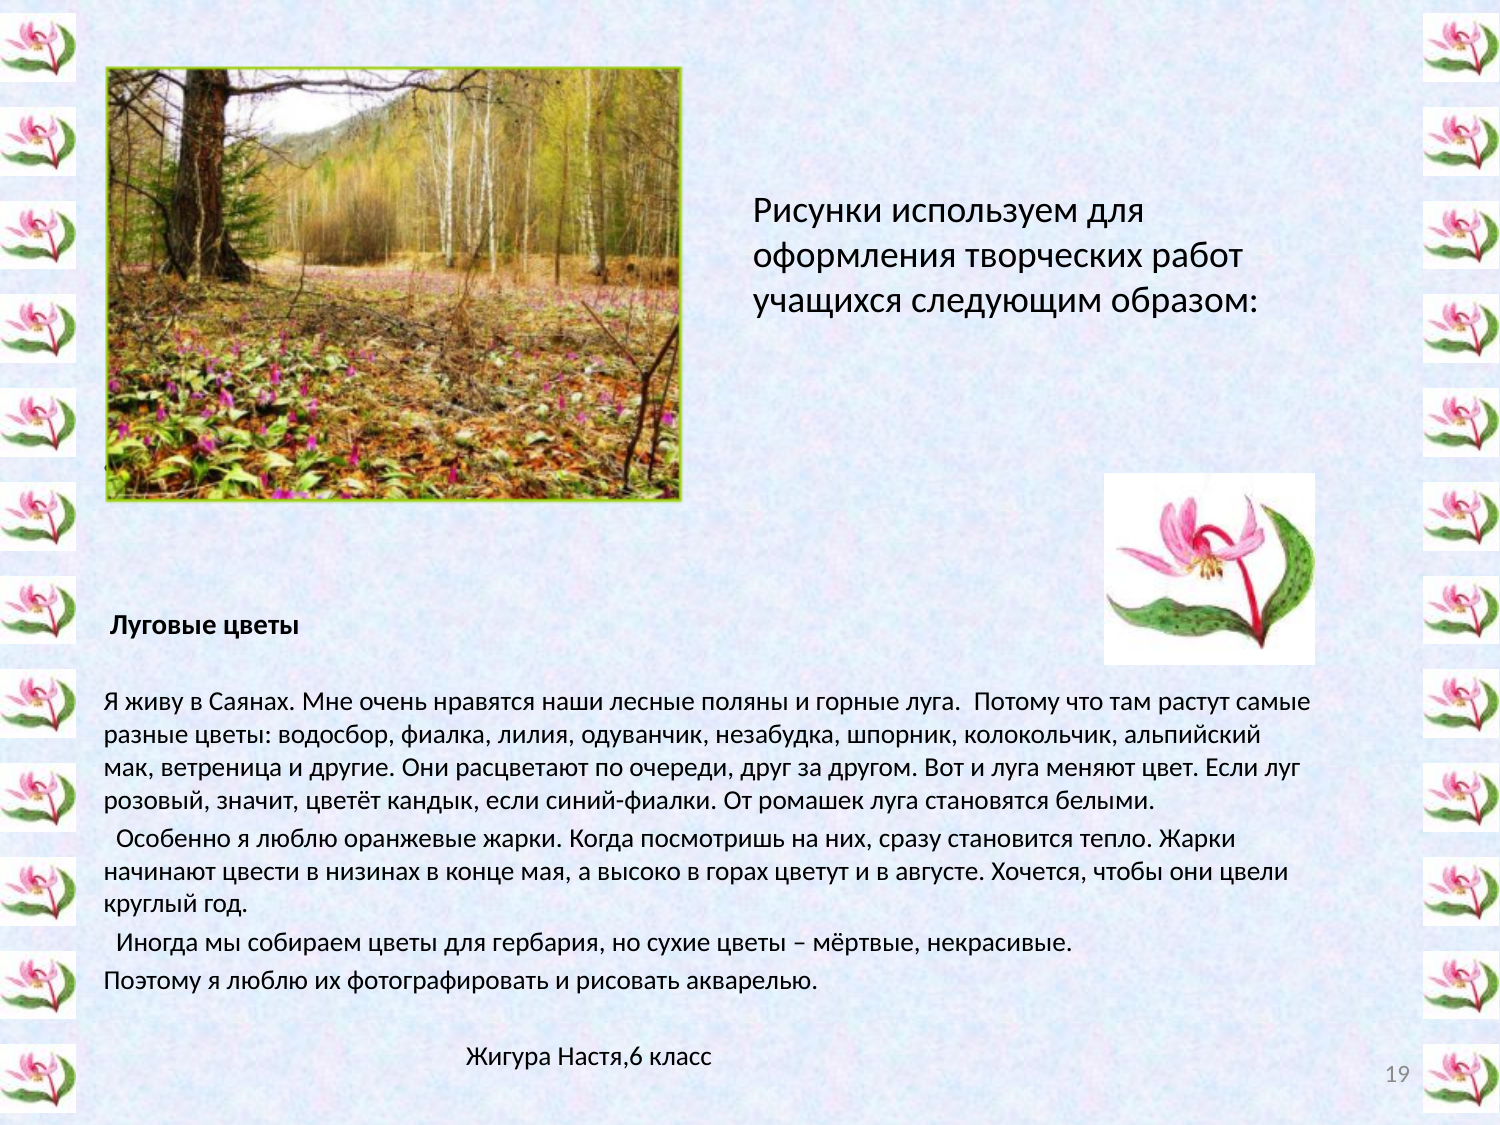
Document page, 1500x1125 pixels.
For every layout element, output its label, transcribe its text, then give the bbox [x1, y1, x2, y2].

list Луговые цветы Я живу в Саянах. Мне очень нравятся наши лесные поляны и горные луга. Потому что там растут самые разные цветы: водосбор, фиалка, лилия, одуванчик, незабудка, шпорник, колокольчик, альпийский мак, ветреница и другие. Они расцветают по очереди, друг за другом. Вот и луга меняют цвет. Если луг розовый, значит, цветёт кандык, если синий-фиалки. От ромашек луга становятся белыми. Особенно я люблю оранжевые жарки. Когда посмотришь на них, сразу становится тепло. Жарки начинают цвести в низинах в конце мая, а высоко в горах цветут и в августе. Хочется, чтобы они цвели круглый год. Иногда мы собираем цветы для гербария, но сухие цветы – мёртвые, некрасивые. Поэтому я люблю их фотографировать и рисовать акварелью. Жигура Настя,6 класс [88, 444, 1329, 1093]
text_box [0, 13, 76, 1113]
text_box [1422, 13, 1500, 1113]
text_box Рисунки используем для оформления творческих работ учащихся следующим образом: [738, 177, 1315, 328]
slide_number 19 [1074, 1042, 1417, 1103]
picture [1104, 473, 1316, 665]
picture [104, 66, 685, 504]
